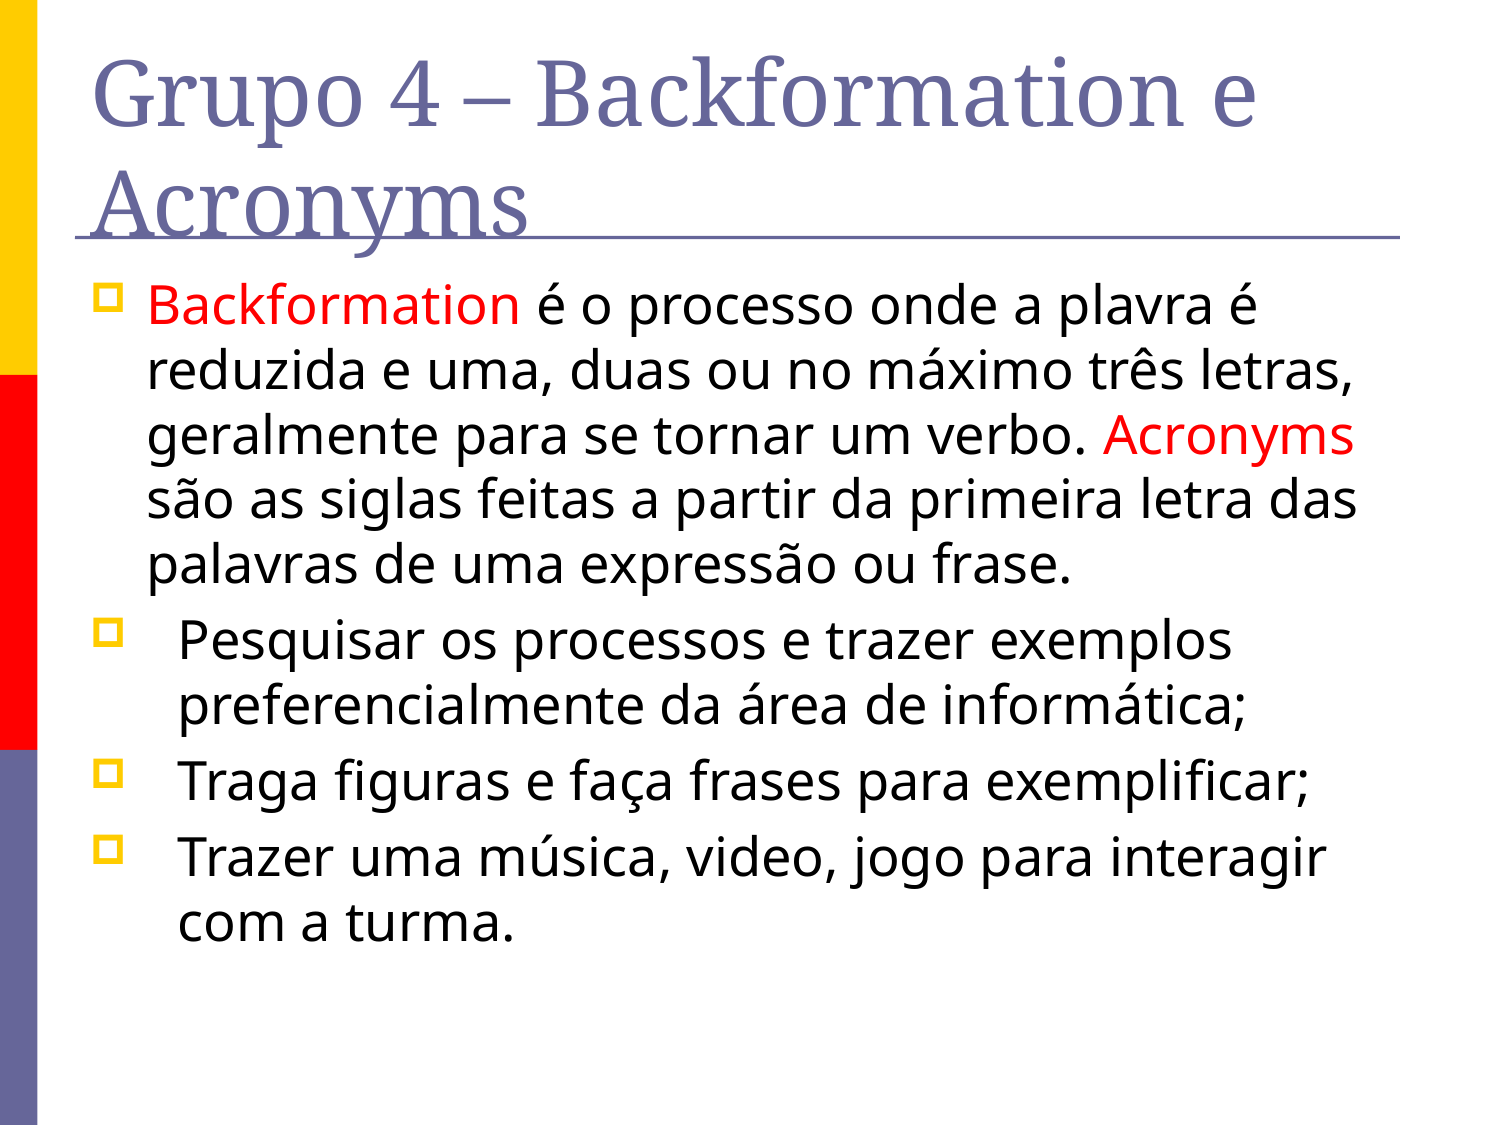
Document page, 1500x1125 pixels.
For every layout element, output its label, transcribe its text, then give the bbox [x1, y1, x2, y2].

list Backformation é o processo onde a plavra é reduzida e uma, duas ou no máximo três letras, geralmente para se tornar um verbo. Acronyms são as siglas feitas a partir da primeira letra das palavras de uma expressão ou frase. Pesquisar os processos e trazer exemplos preferencialmente da área de informática; Traga figuras e faça frases para exemplificar; Trazer uma música, video, jogo para interagir com a turma. [75, 262, 1425, 1075]
title Grupo 4 – Backformation e Acronyms [75, 45, 1425, 262]
